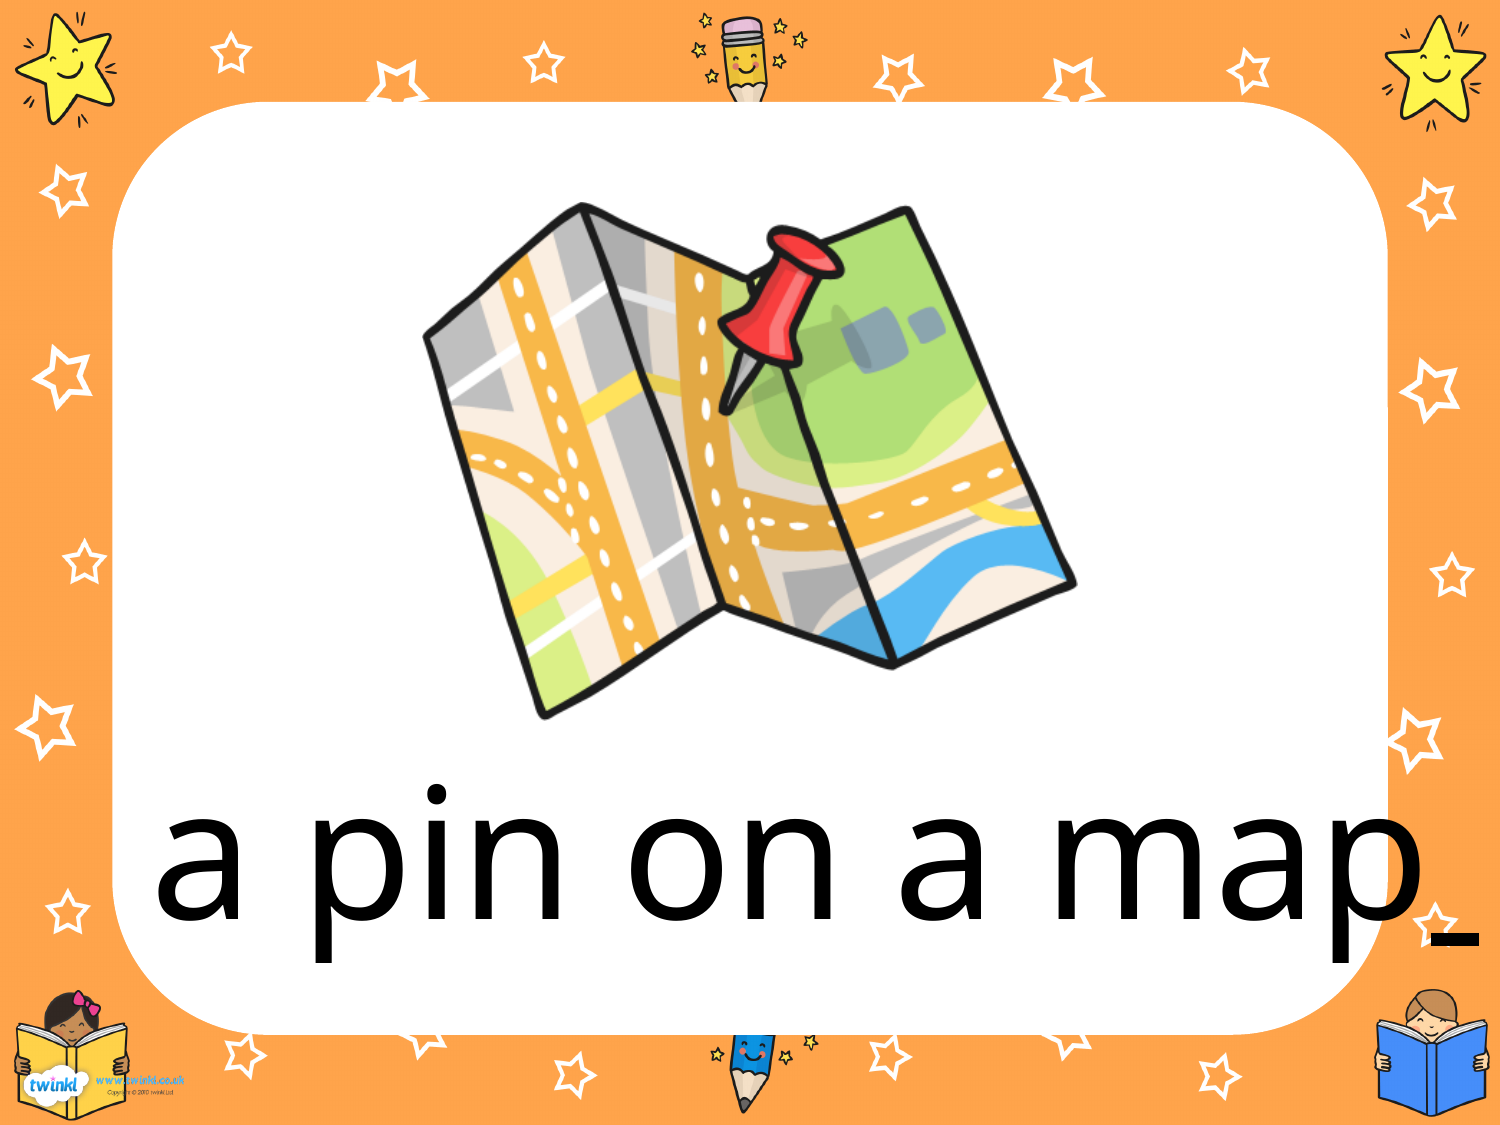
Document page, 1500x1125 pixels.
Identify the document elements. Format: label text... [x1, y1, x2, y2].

picture [422, 201, 1078, 722]
text_box [110, 99, 1390, 1037]
text_box a pin on a map [135, 728, 1500, 964]
picture [0, 0, 1500, 1125]
